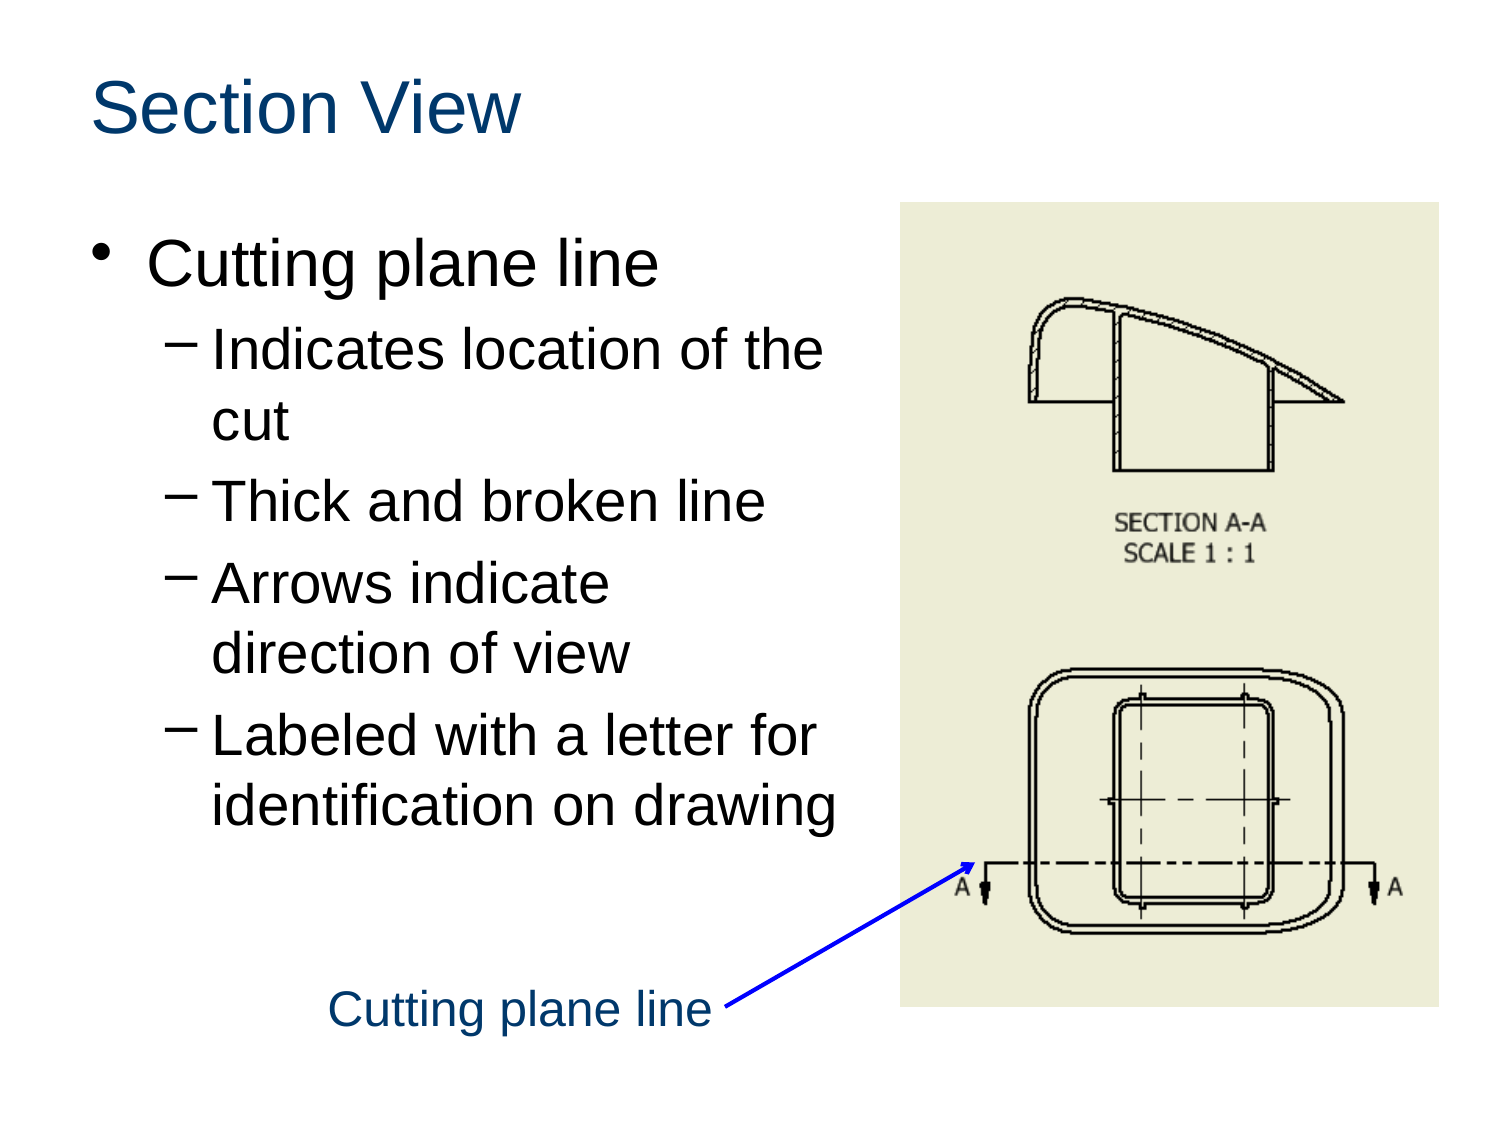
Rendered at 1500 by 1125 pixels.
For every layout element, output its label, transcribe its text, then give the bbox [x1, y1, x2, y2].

list Cutting plane line Indicates location of the cut Thick and broken line Arrows indicate direction of view Labeled with a letter for identification on drawing [74, 212, 863, 763]
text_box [724, 862, 976, 1008]
picture [899, 201, 1440, 1008]
text_box Cutting plane line [312, 968, 775, 1044]
title Section View [74, 44, 1426, 163]
